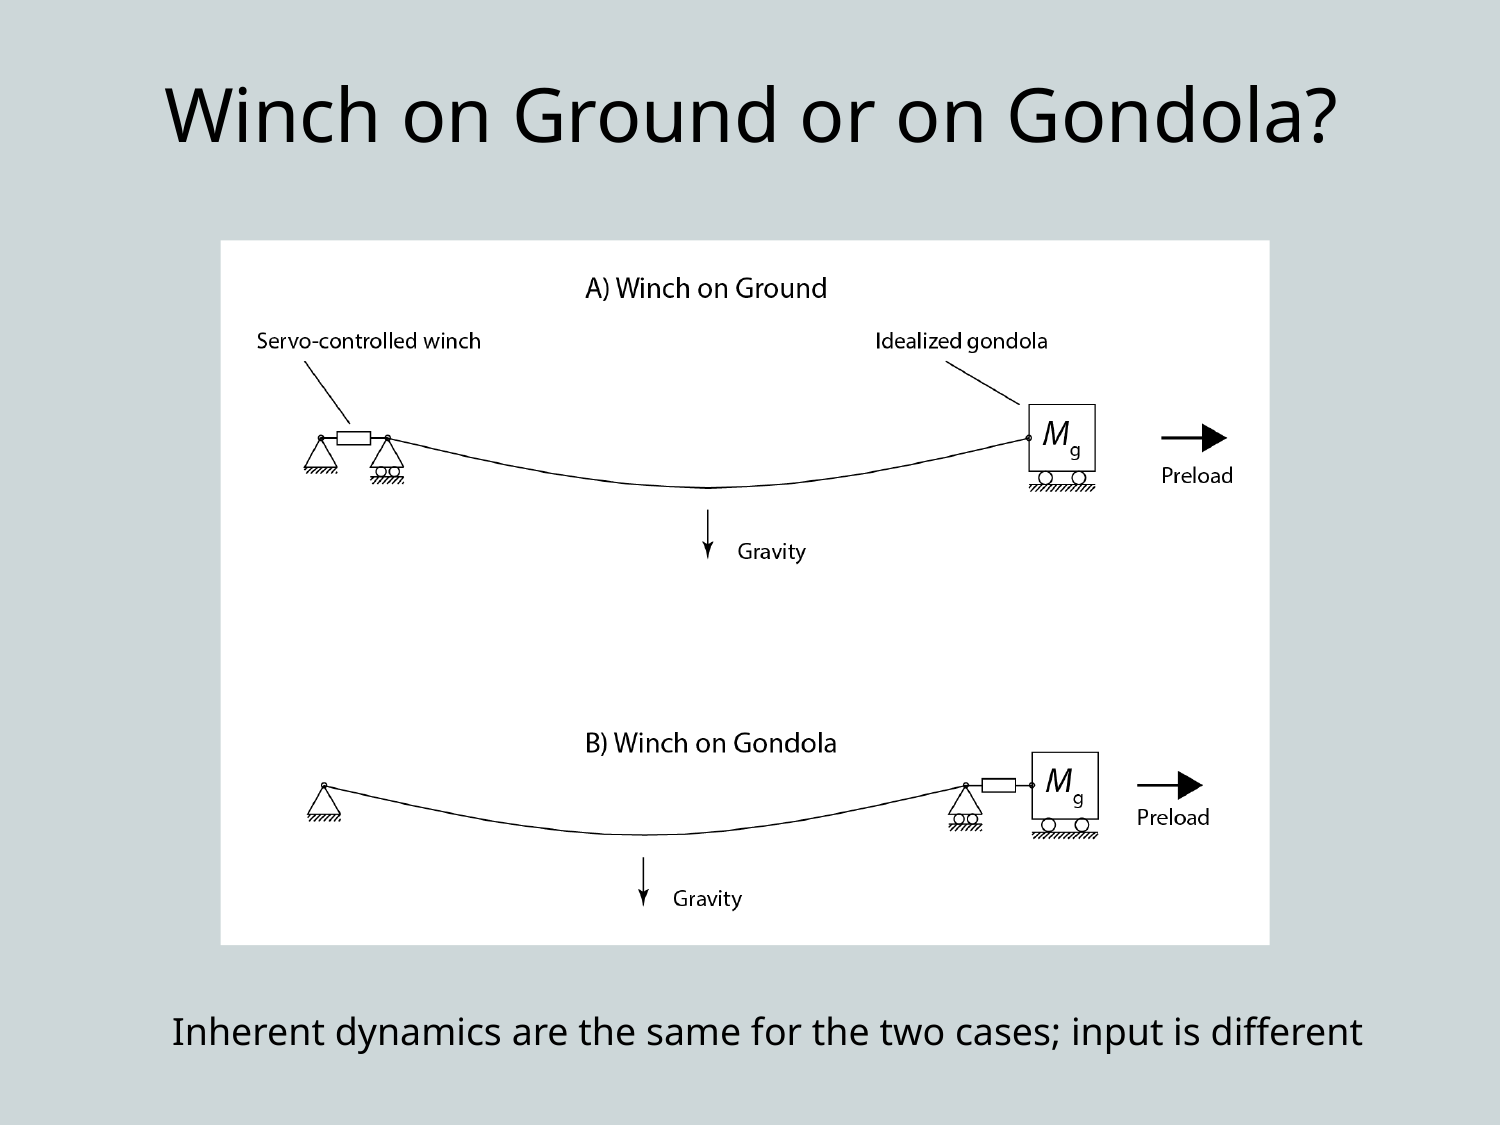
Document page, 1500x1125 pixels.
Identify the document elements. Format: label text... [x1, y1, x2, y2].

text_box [220, 240, 1270, 946]
title Winch on Ground or on Gondola? [76, 19, 1427, 207]
text_box Inherent dynamics are the same for the two cases; input is different [157, 1000, 1380, 1061]
